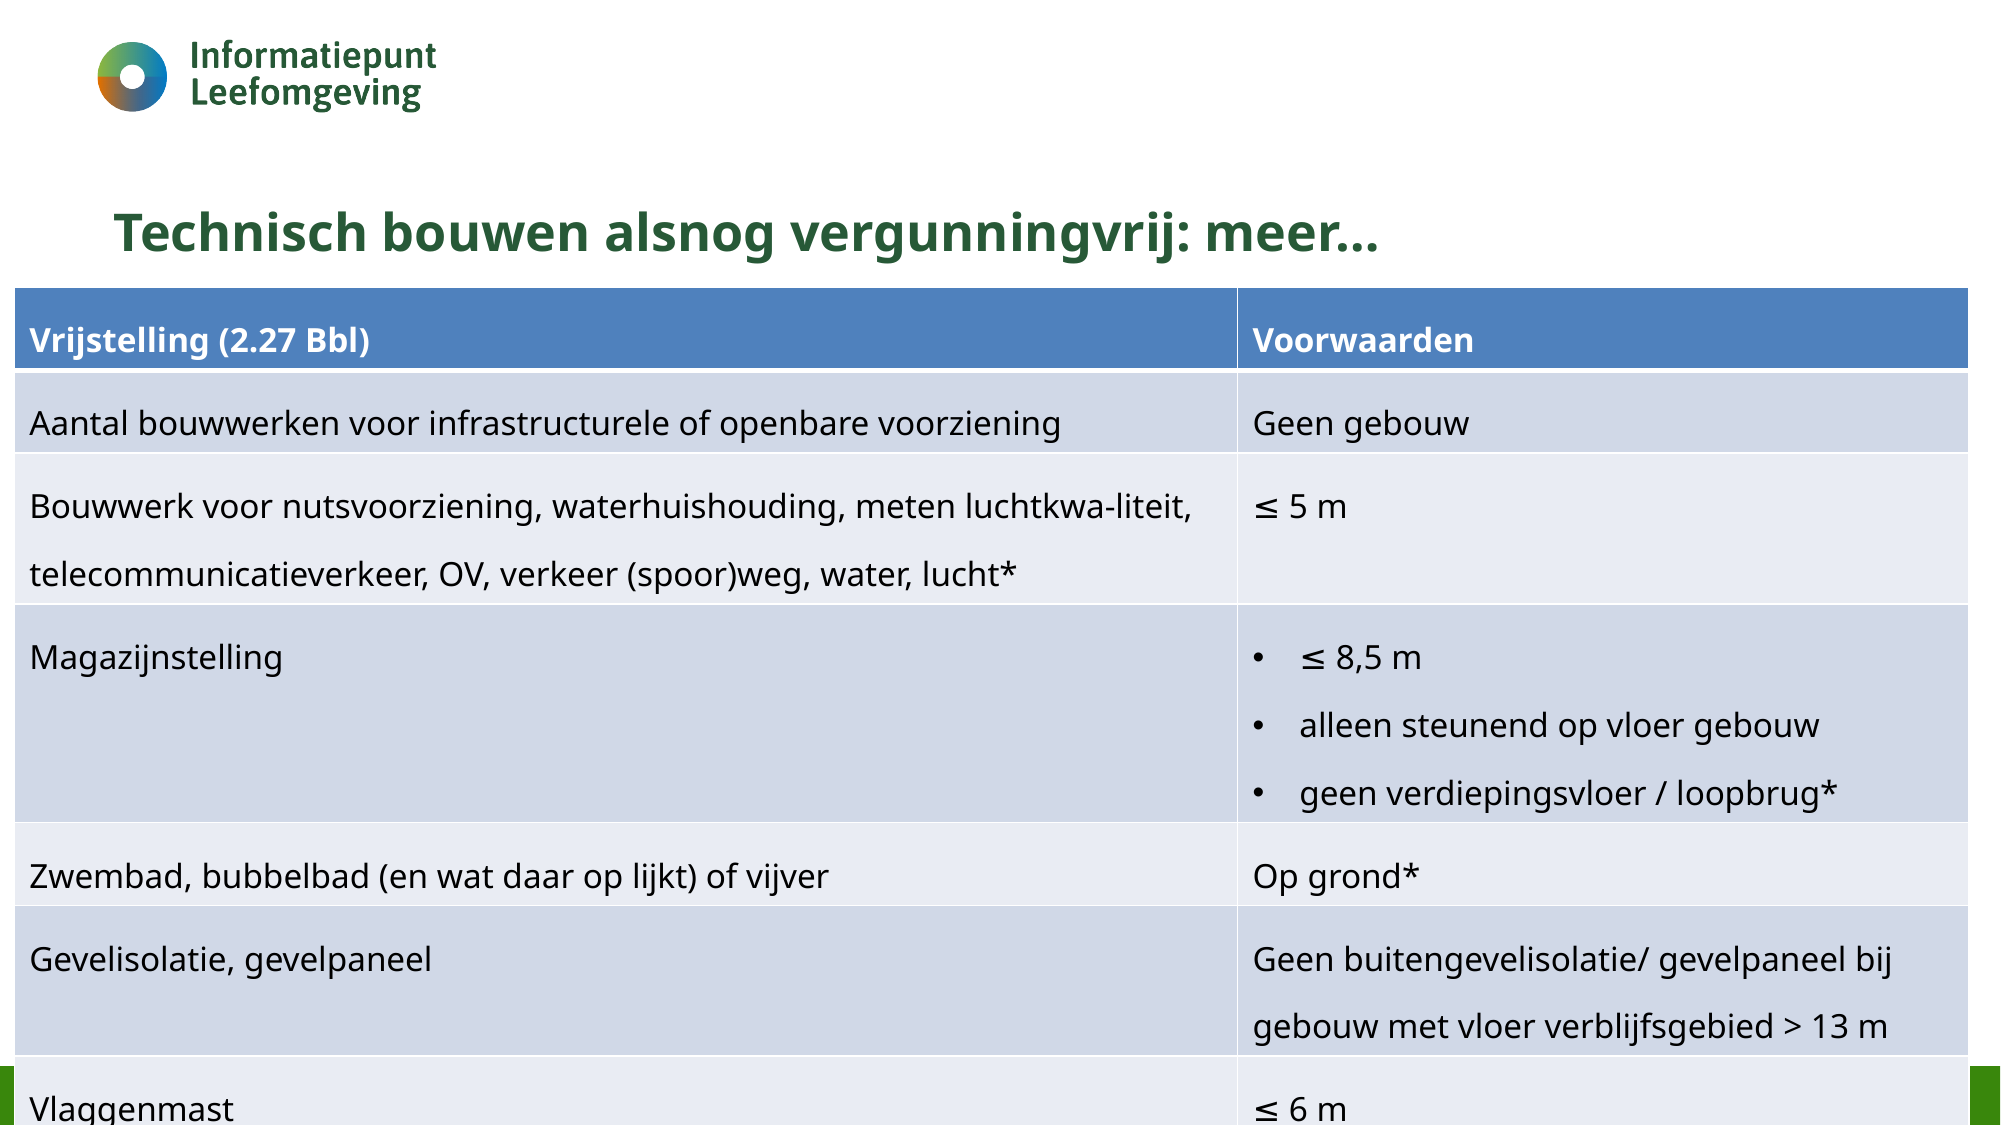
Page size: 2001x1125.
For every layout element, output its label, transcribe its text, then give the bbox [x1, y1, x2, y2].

table_cell Op grond* [1238, 823, 1968, 905]
title Technisch bouwen alsnog vergunningvrij: meer… [98, 191, 1899, 286]
table_cell ≤ 8,5 m alleen steunend op vloer gebouw geen verdiepingsvloer / loopbrug* [1238, 605, 1968, 822]
table_cell Magazijnstelling [15, 605, 1237, 822]
table_cell Zwembad, bubbelbad (en wat daar op lijkt) of vijver [15, 823, 1237, 905]
table_cell ≤ 6 m [1238, 1057, 1968, 1125]
table_cell Aantal bouwwerken voor infrastructurele of openbare voorziening [15, 373, 1237, 452]
table_header Vrijstelling (2.27 Bbl) [15, 288, 1237, 368]
table_cell Geen buitengevelisolatie/ gevelpaneel bij gebouw met vloer verblijfsgebied > 13 m [1238, 906, 1968, 1055]
picture [68, 12, 513, 142]
table_cell ≤ 5 m [1238, 454, 1968, 603]
table_cell Geen gebouw [1238, 373, 1968, 452]
table_header Voorwaarden [1238, 288, 1968, 368]
table_cell Vlaggenmast [15, 1057, 1237, 1125]
table_cell Bouwwerk voor nutsvoorziening, waterhuishouding, meten luchtkwa-liteit, telecommunicatieverkeer, OV, verkeer (spoor)weg, water, lucht* [15, 454, 1237, 603]
table_cell Gevelisolatie, gevelpaneel [15, 906, 1237, 1055]
